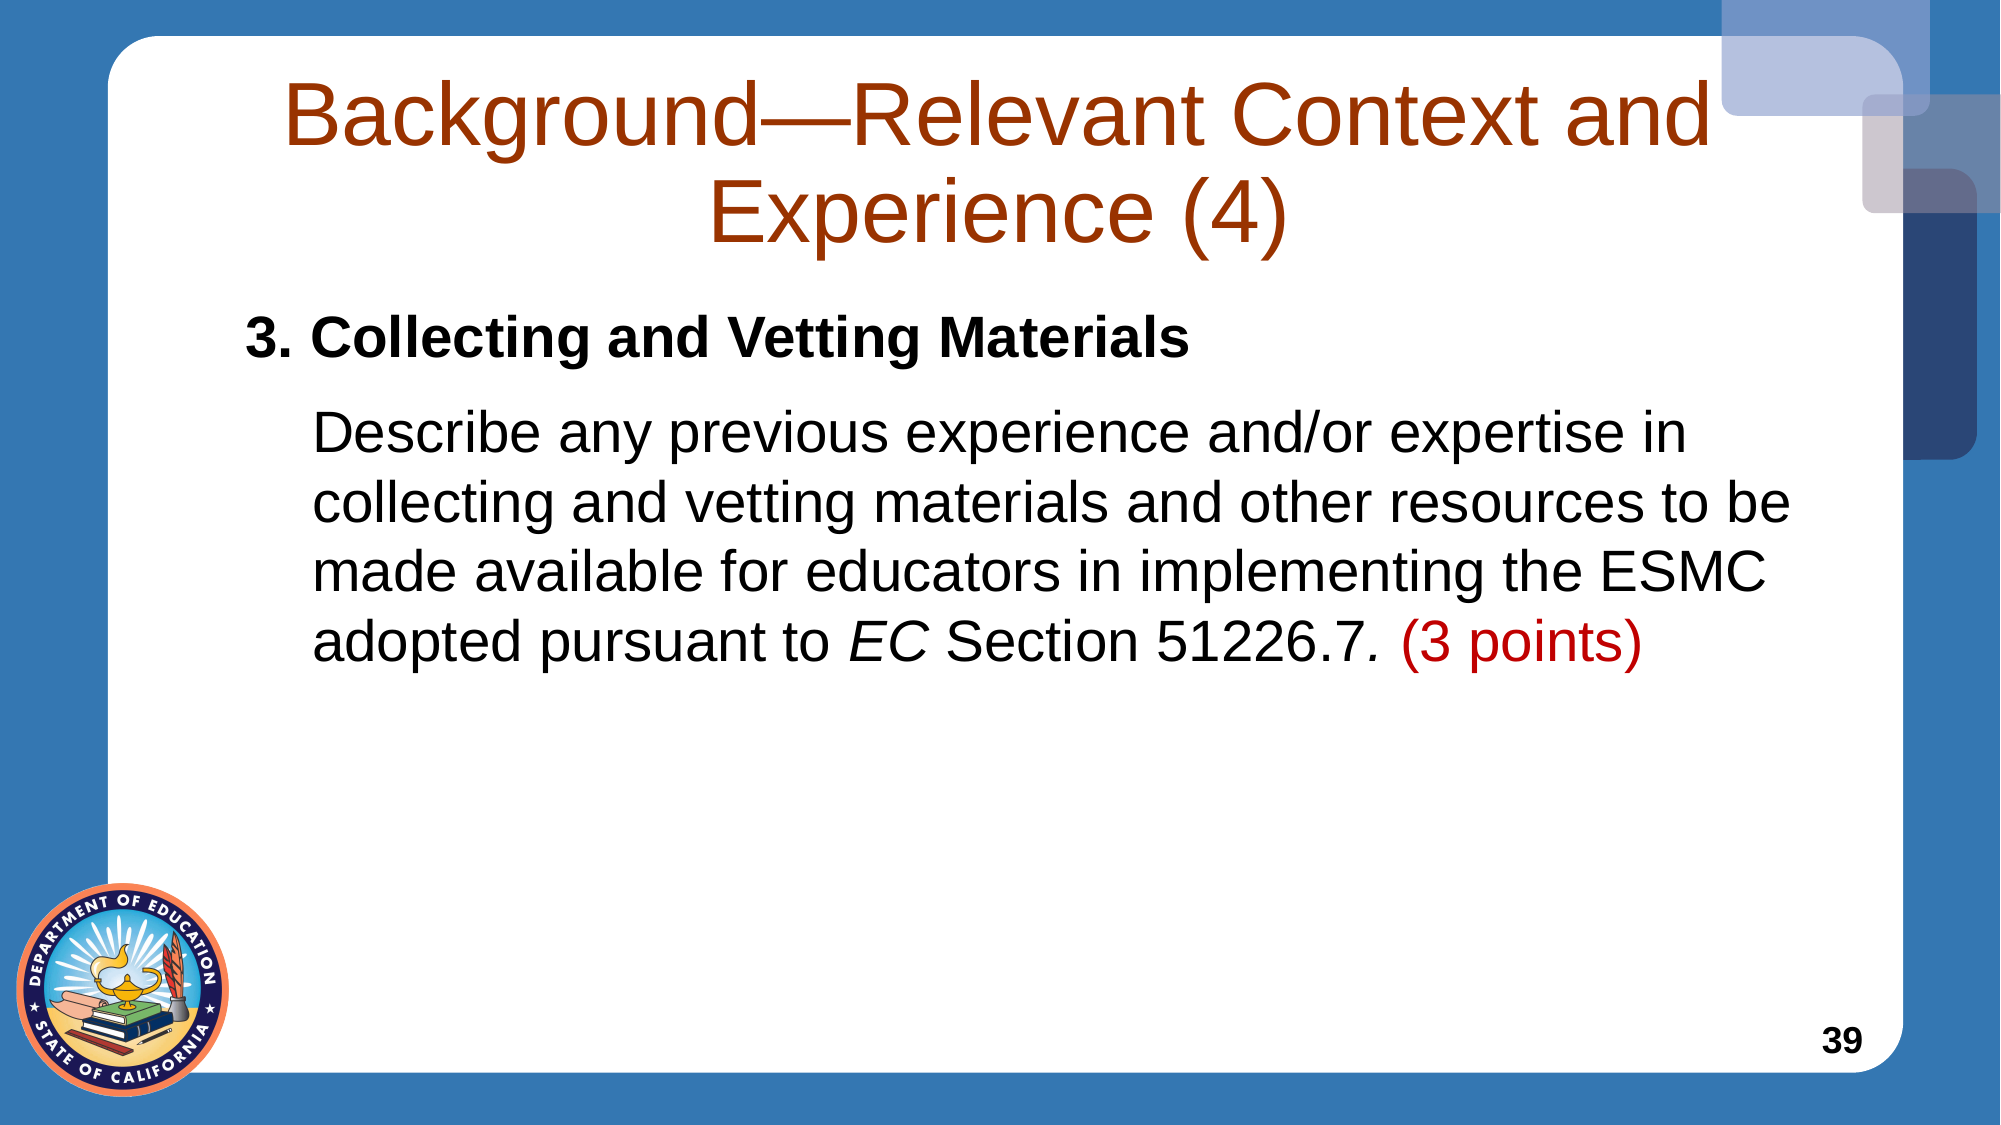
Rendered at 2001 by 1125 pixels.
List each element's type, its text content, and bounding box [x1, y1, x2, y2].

picture [16, 883, 229, 1097]
list 3. Collecting and Vetting Materials Describe any previous experience and/or expertise in collecting and vetting materials and other resources to be made available for educators in implementing the ESMC adopted pursuant to EC Section 51226.7. (3 points) [222, 291, 1840, 1039]
slide_number 39 [1428, 1008, 1879, 1069]
title Background—Relevant Context and Experience (4) [222, 59, 1778, 271]
